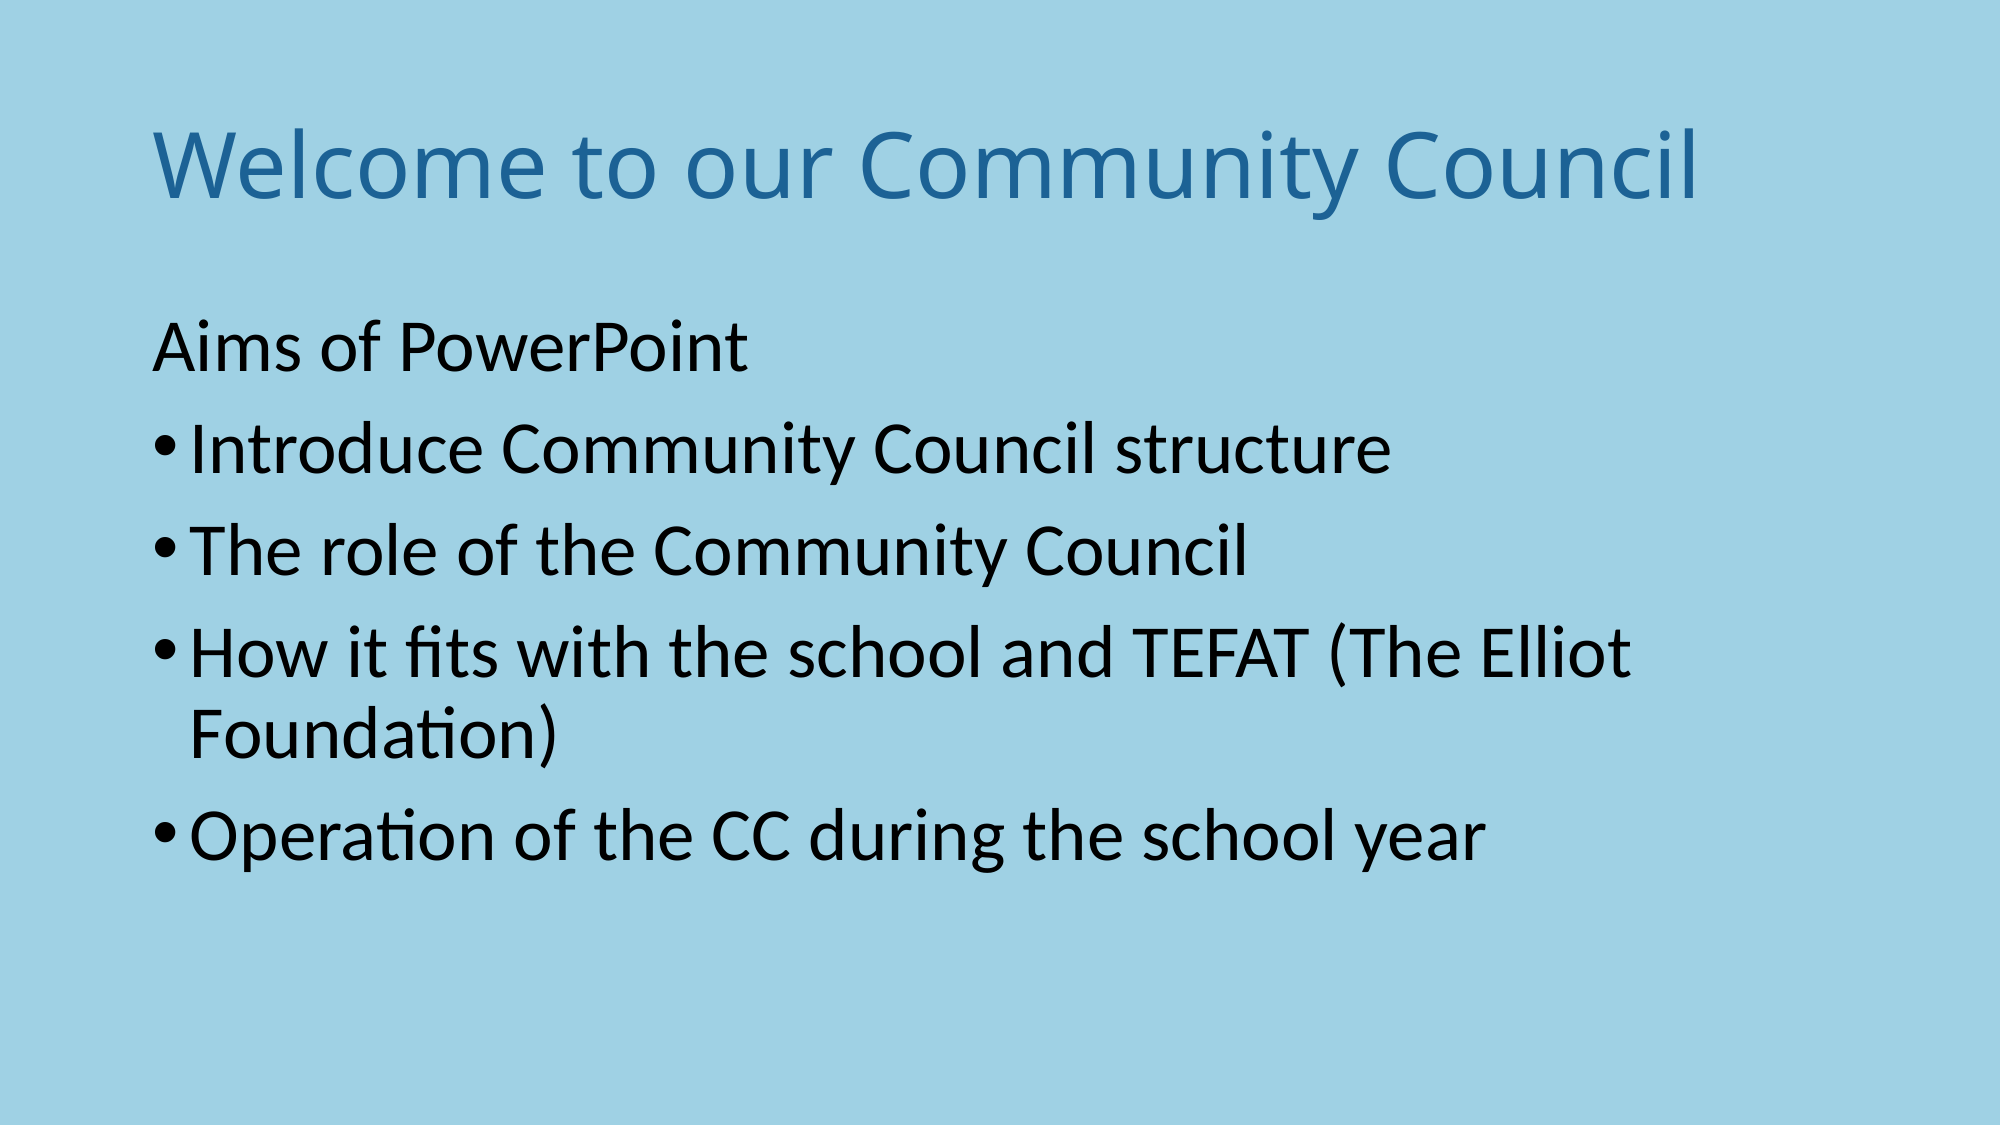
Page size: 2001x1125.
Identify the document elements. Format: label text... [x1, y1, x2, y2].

title Welcome to our Community Council [137, 59, 1863, 278]
list Aims of PowerPoint Introduce Community Council structure The role of the Community Council How it fits with the school and TEFAT (The Elliot Foundation) Operation of the CC during the school year [137, 299, 1863, 1014]
